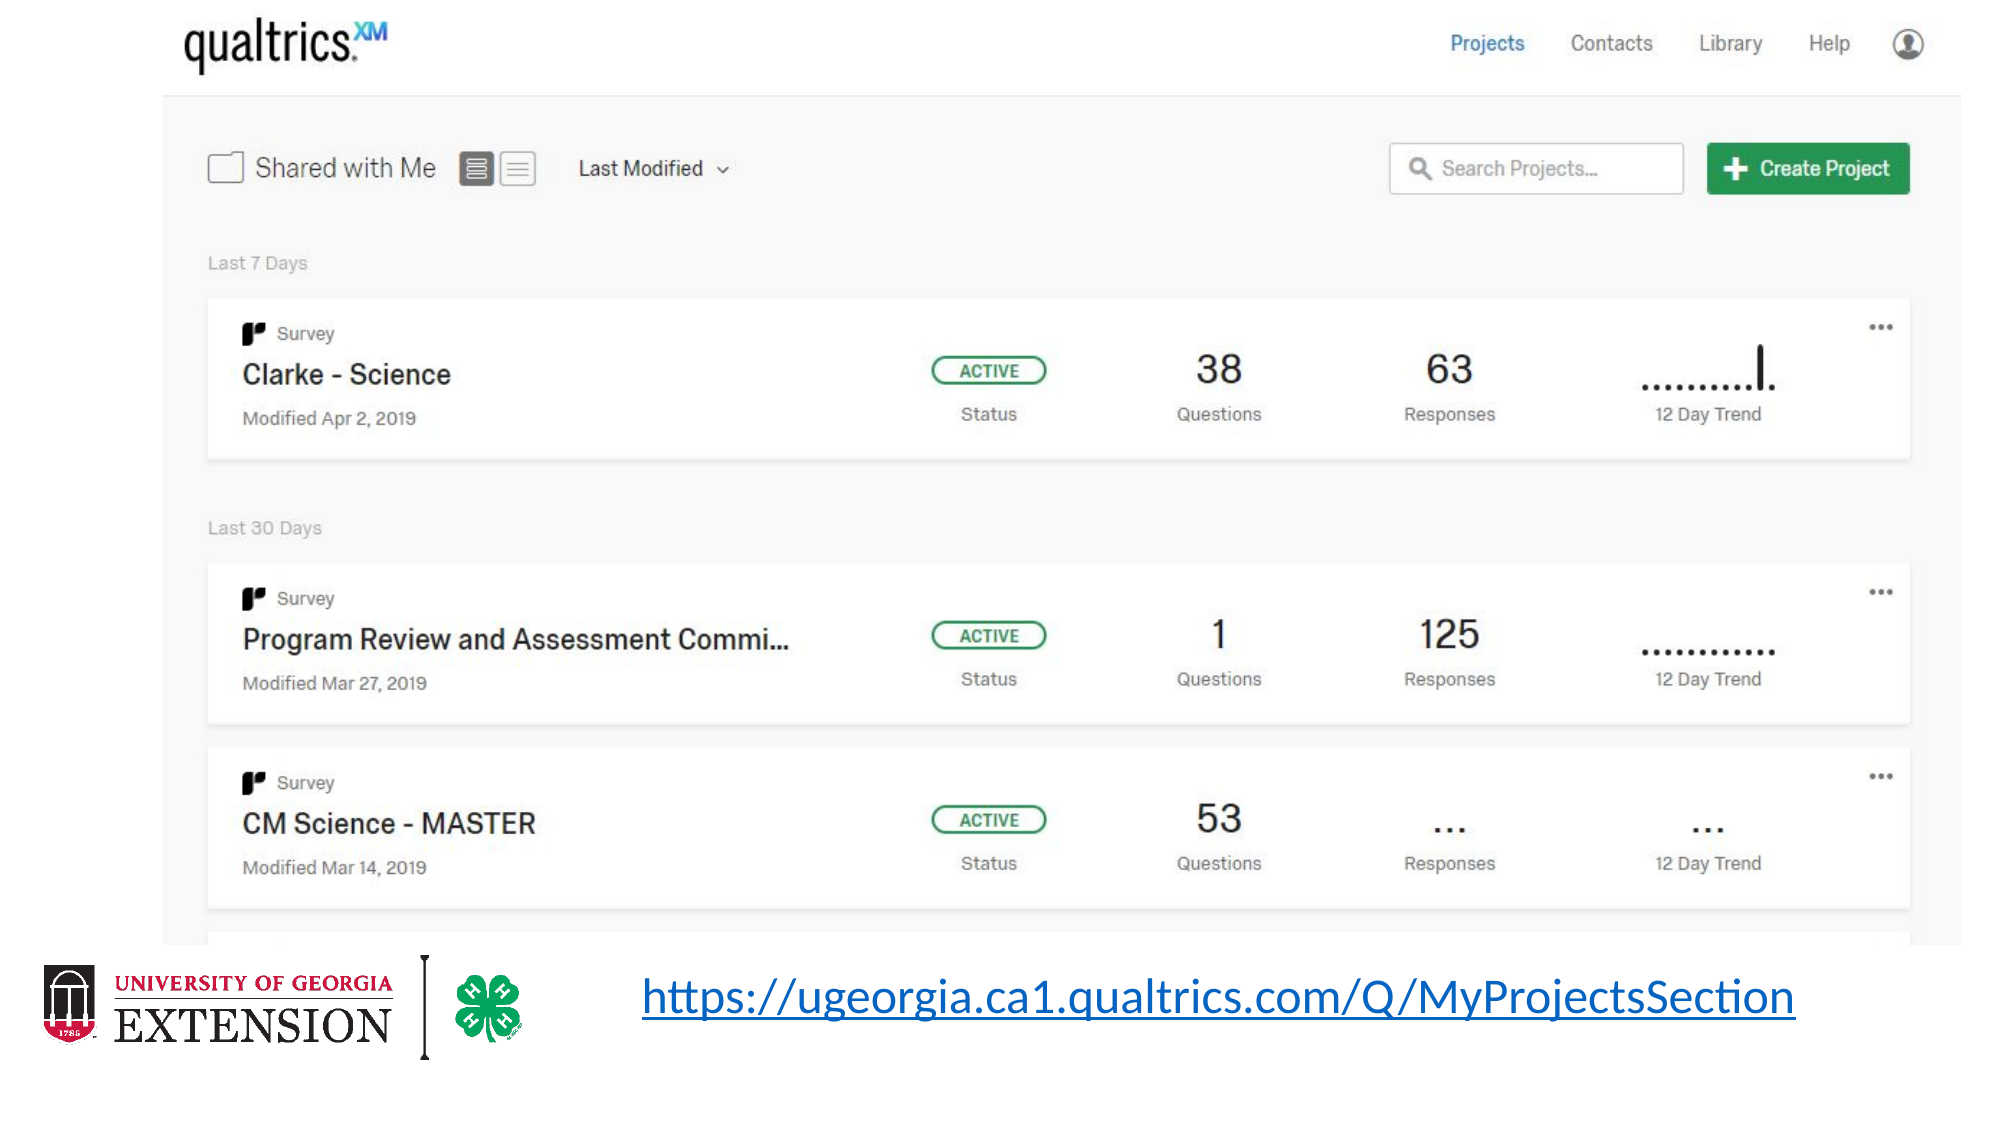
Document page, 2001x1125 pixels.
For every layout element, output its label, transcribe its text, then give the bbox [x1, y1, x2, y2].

picture [41, 955, 522, 1060]
text_box https://ugeorgia.ca1.qualtrics.com/Q/MyProjectsSection [626, 955, 1811, 1091]
picture [162, 0, 1962, 945]
